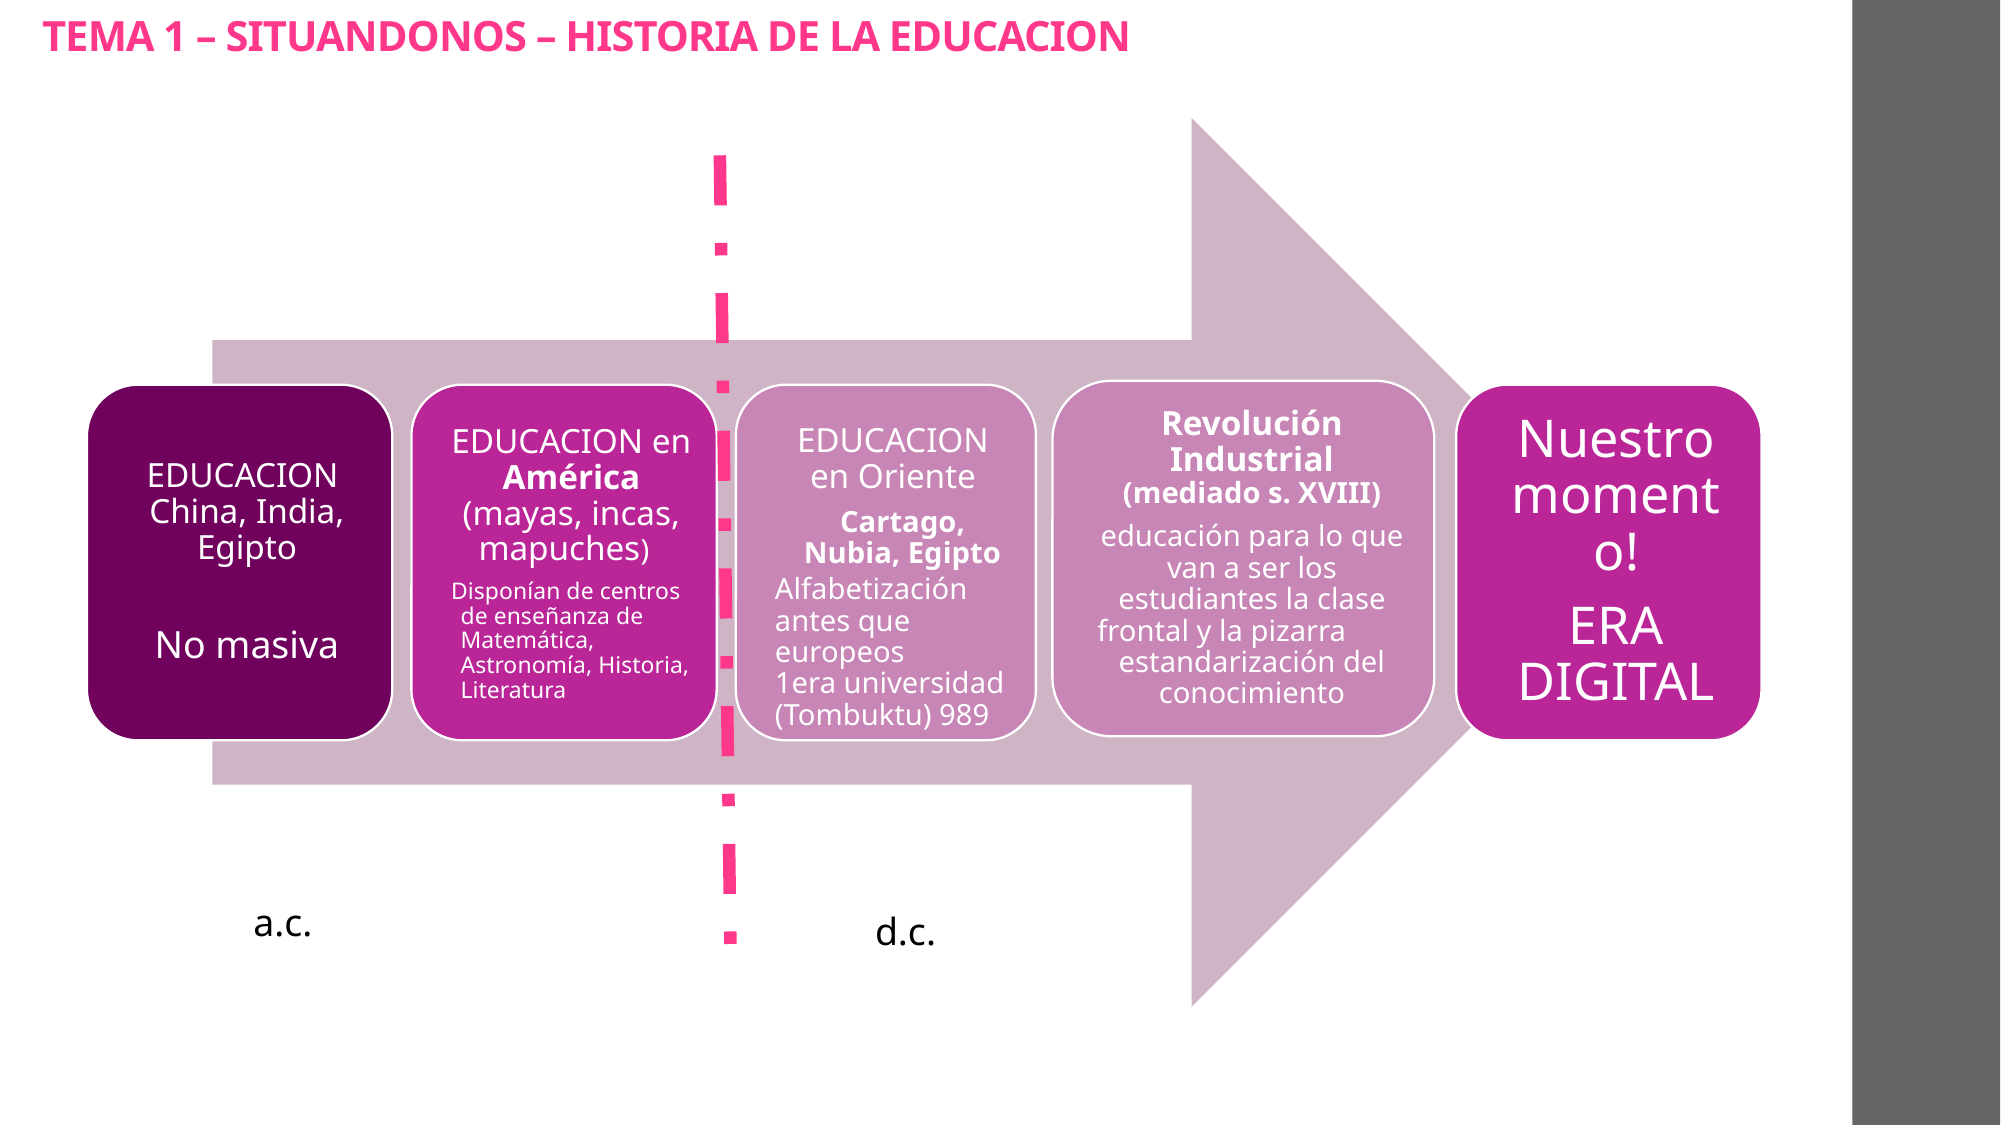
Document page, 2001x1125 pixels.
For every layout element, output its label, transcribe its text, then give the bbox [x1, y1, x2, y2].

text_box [321, 552, 1129, 565]
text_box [86, 117, 1762, 1008]
title TEMA 1 – SITUANDONOS – HISTORIA DE LA EDUCACION [26, 0, 1617, 69]
